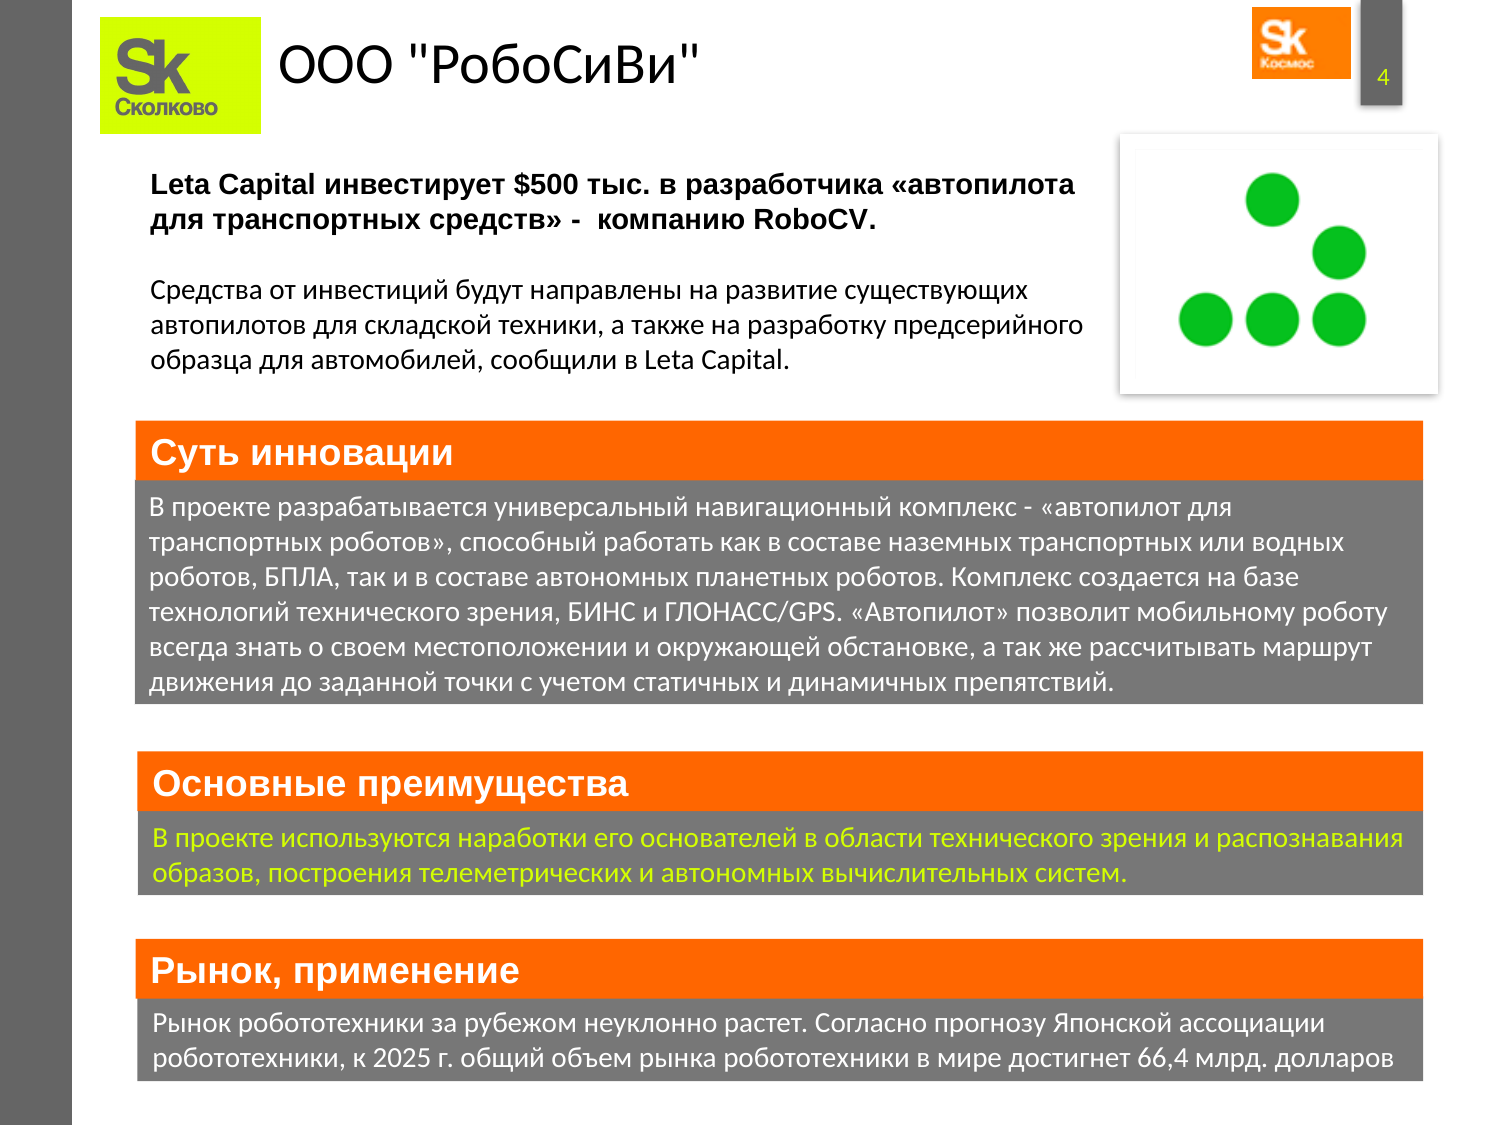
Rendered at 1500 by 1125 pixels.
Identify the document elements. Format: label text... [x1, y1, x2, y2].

text_box Leta Capital инвестирует $500 тыс. в разработчика «автопилота для транспортных средств» - компанию RoboCV. Средства от инвестиций будут направлены на развитие существующих автопилотов для складской техники, а также на разработку предсерийного образца для автомобилей, сообщили в Leta Capital. [135, 158, 1114, 383]
text_box Рынок робототехники за рубежом неуклонно растет. Согласно прогнозу Японской ассоциации робототехники, к 2025 г. общий объем рынка робототехники в мире достигнет 66,4 млрд. долларов [137, 999, 1424, 1082]
title ООО "РобоСиВи" [263, 17, 1329, 134]
text_box Рынок, применение [135, 938, 1424, 999]
text_box Суть инновации [135, 420, 1424, 481]
picture [0, 0, 72, 1125]
picture [1134, 148, 1424, 380]
text_box В проекте используются наработки его основателей в области технического зрения и распознавания образов, построения телеметрических и автономных вычислительных систем. [137, 812, 1424, 896]
picture [1251, 6, 1352, 79]
text_box Основные преимущества [137, 751, 1424, 812]
picture [100, 17, 261, 134]
text_box В проекте разрабатывается универсальный навигационный комплекс - «автопилот для транспортных роботов», способный работать как в составе наземных транспортных или водных роботов, БПЛА, так и в составе автономных планетных роботов. Комплекс создается на базе технологий технического зрения, БИНС и ГЛОНАСС/GPS. «Автопилот» позволит мобильному роботу всегда знать о своем местоположении и окружающей обстановке, а так же рассчитывать маршрут движения до заданной точки с учетом статичных и динамичных препятствий. [134, 479, 1424, 705]
